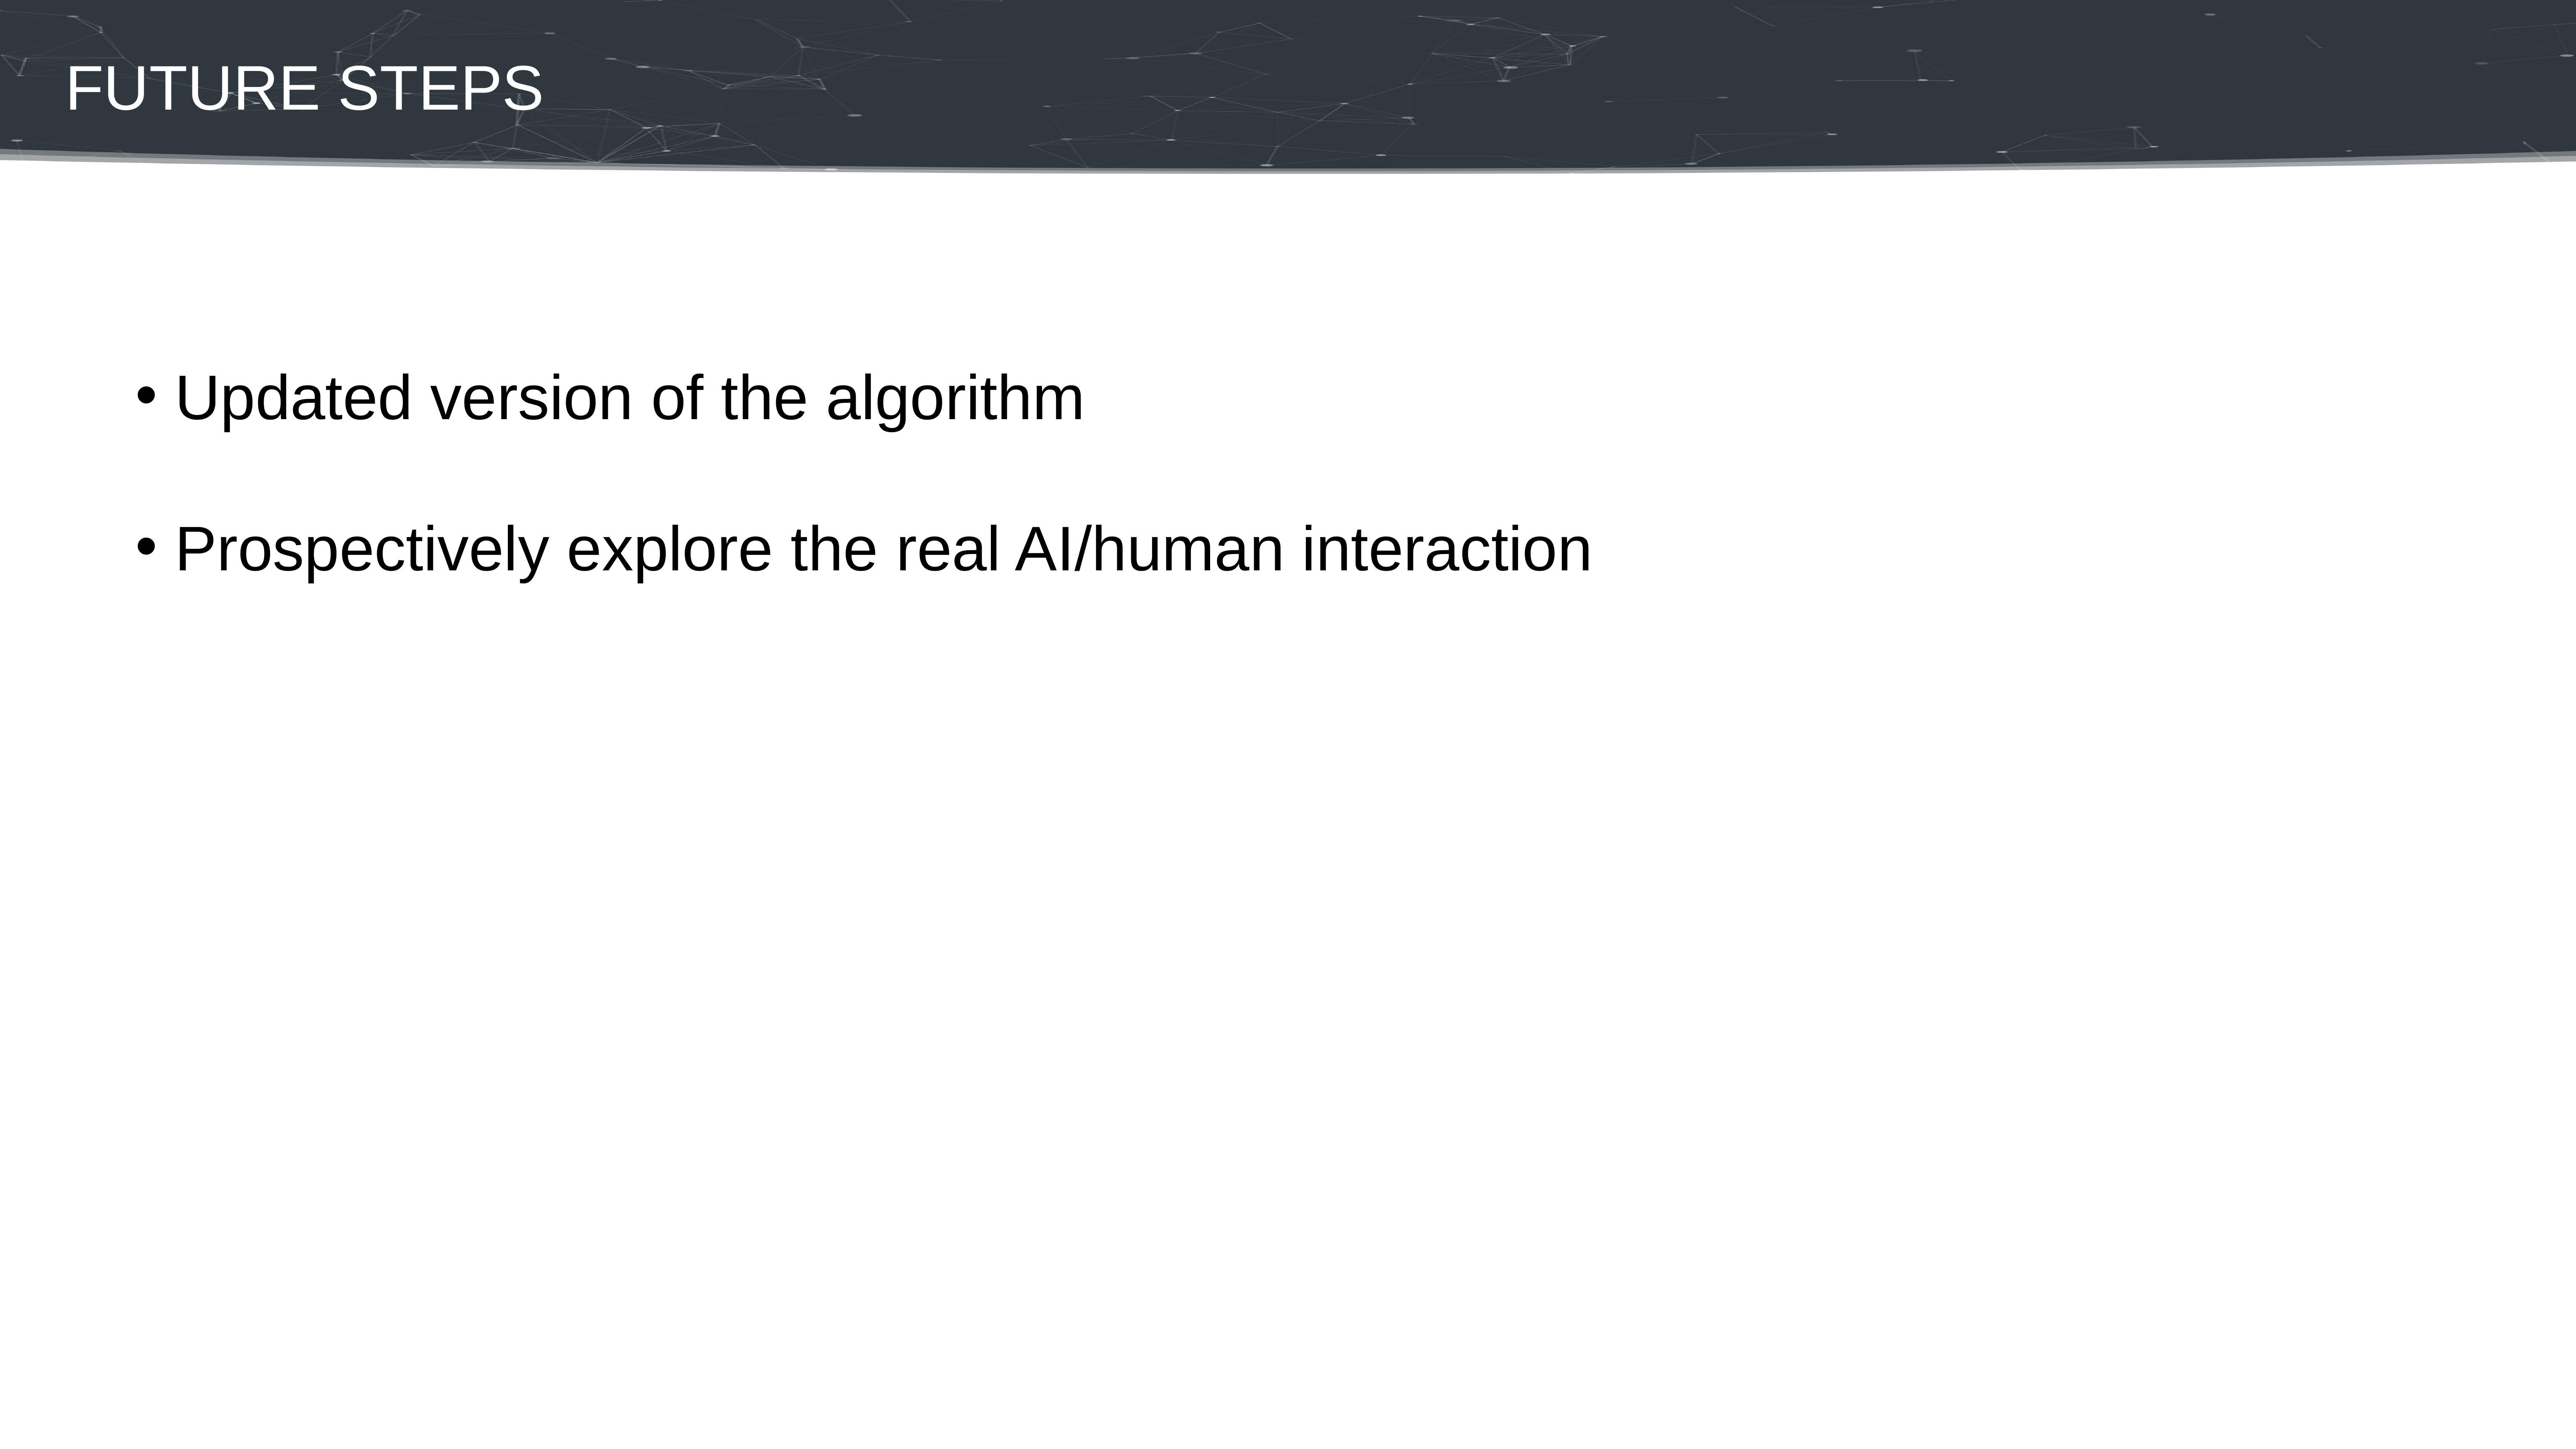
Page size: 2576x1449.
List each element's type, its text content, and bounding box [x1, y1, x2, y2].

picture [0, 0, 2576, 176]
text_box Updated version of the algorithm Prospectively explore the real AI/human interaction [129, 353, 2386, 813]
